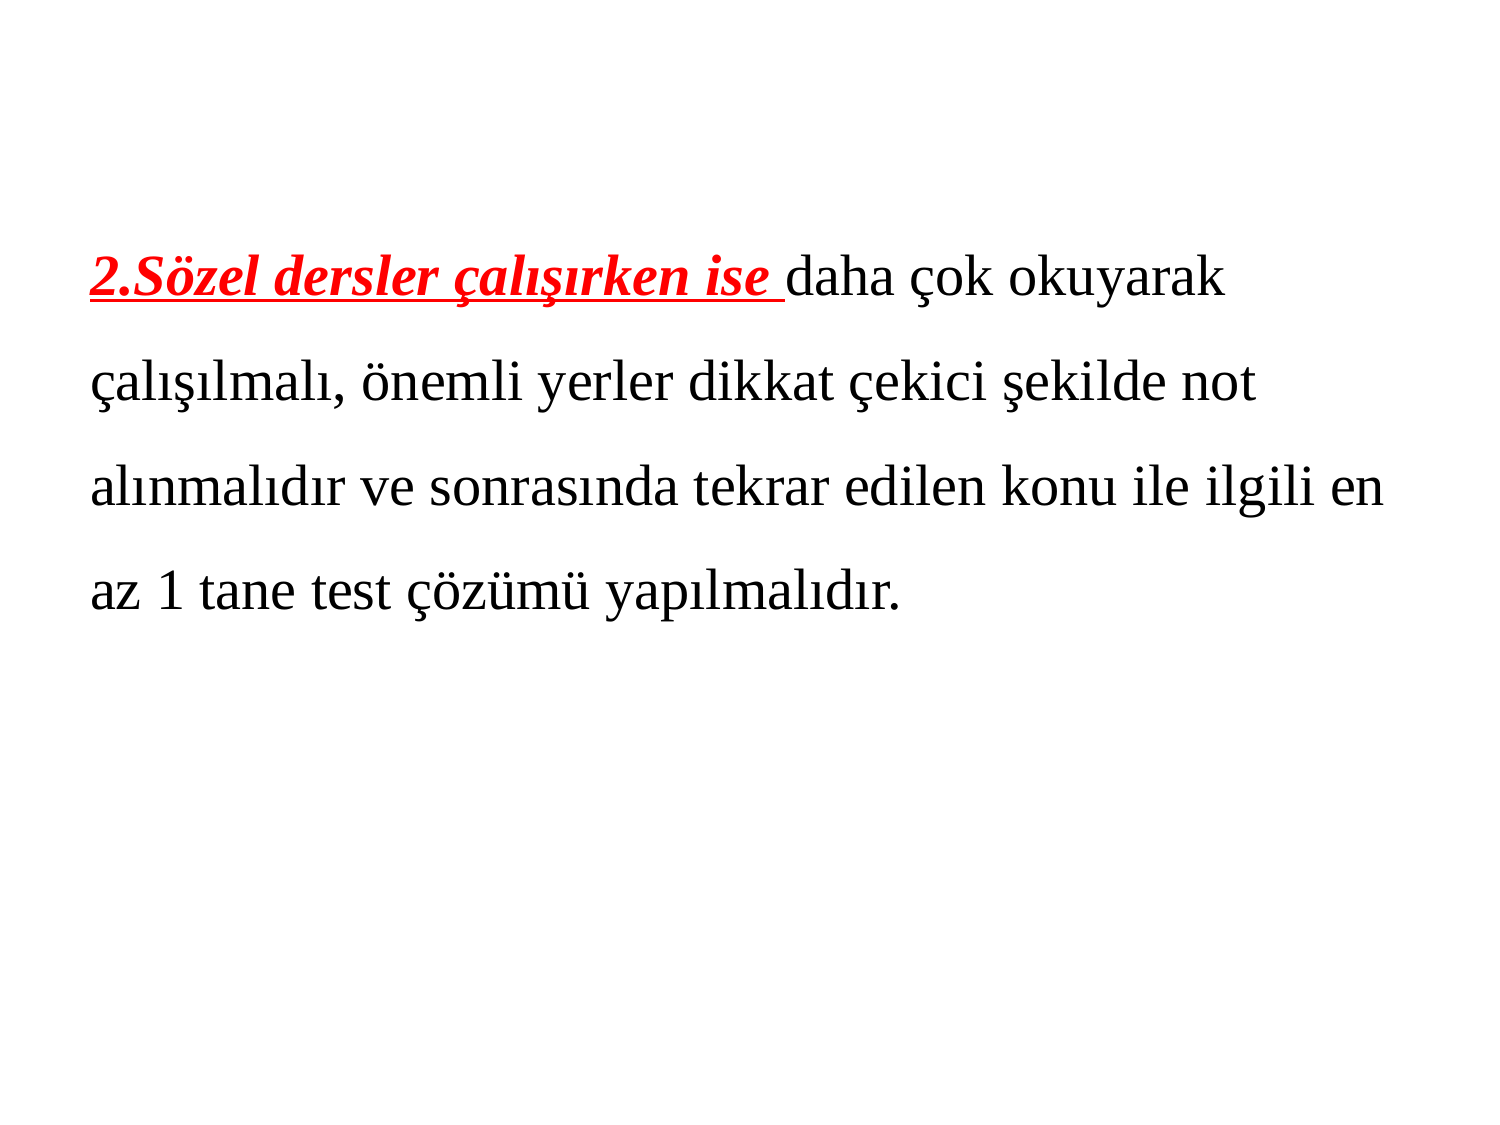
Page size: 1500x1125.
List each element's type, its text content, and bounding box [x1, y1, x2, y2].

list 2.Sözel dersler çalışırken ise daha çok okuyarak çalışılmalı, önemli yerler dikkat çekici şekilde not alınmalıdır ve sonrasında tekrar edilen konu ile ilgili en az 1 tane test çözümü yapılmalıdır. [75, 113, 1425, 1005]
